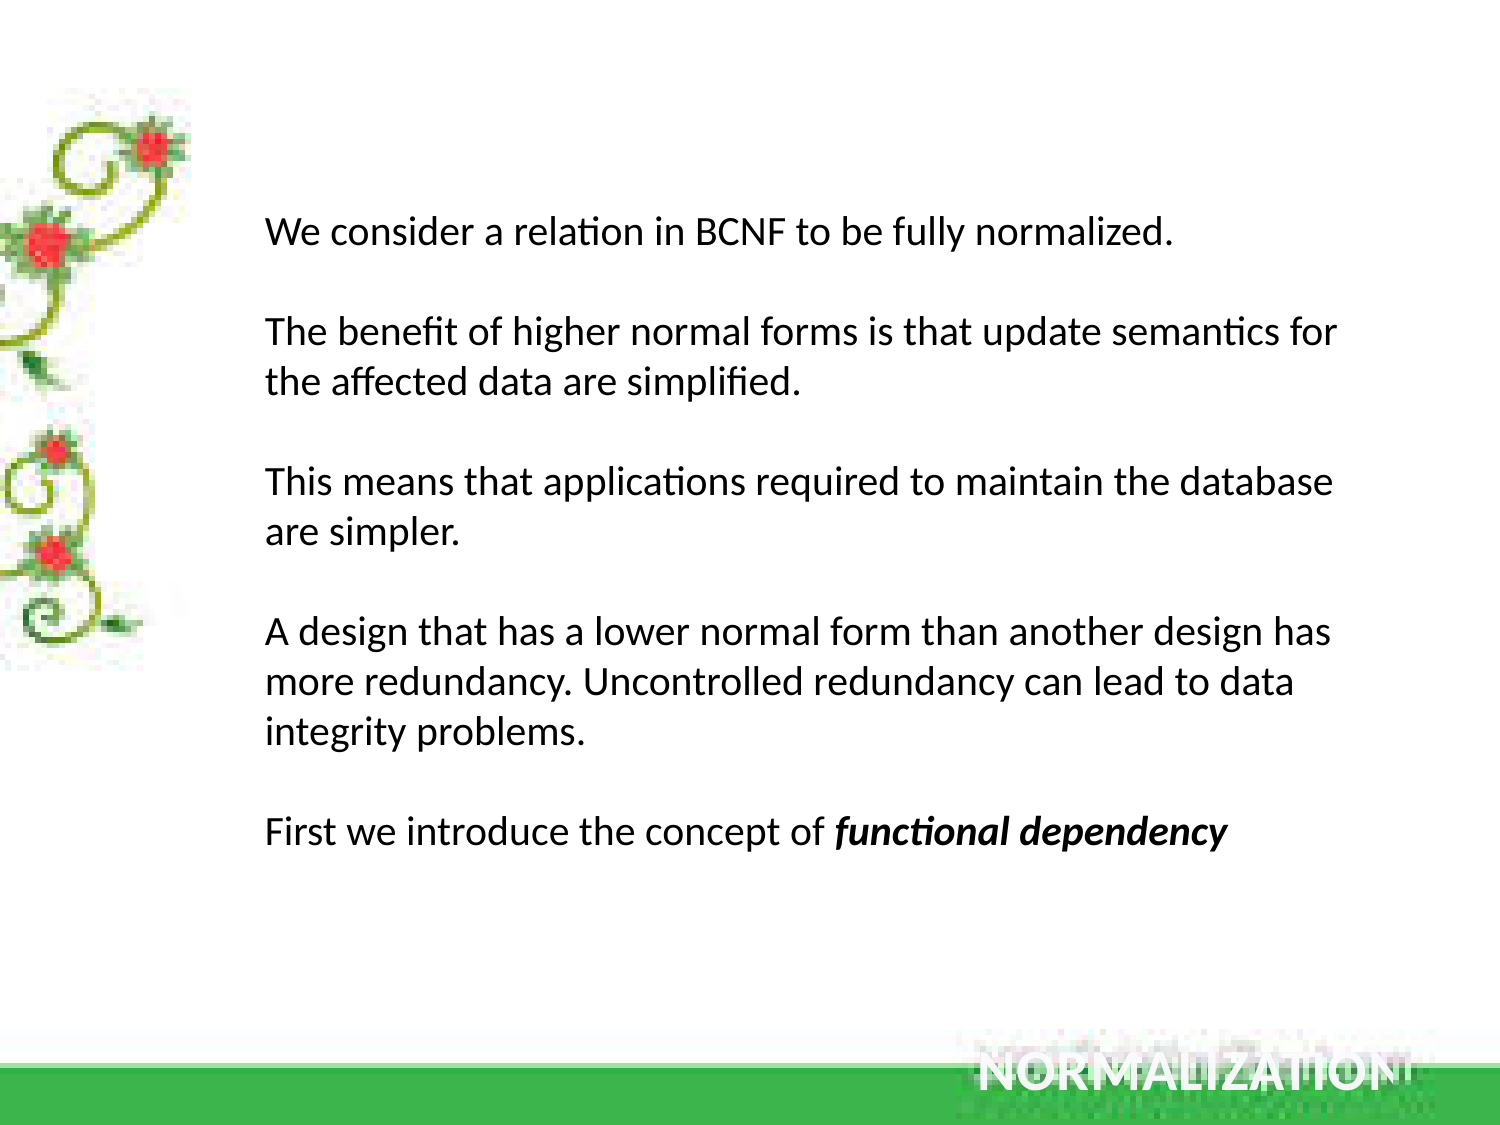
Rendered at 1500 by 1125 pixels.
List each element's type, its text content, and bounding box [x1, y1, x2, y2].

text_box We consider a relation in BCNF to be fully normalized. The benefit of higher normal forms is that update semantics for the affected data are simplified. This means that applications required to maintain the database are simpler. A design that has a lower normal form than another design has more redundancy. Uncontrolled redundancy can lead to data integrity problems. First we introduce the concept of functional dependency [249, 145, 1400, 861]
text_box NORMALIZATION [962, 1025, 1500, 1110]
picture [0, 0, 1500, 1125]
